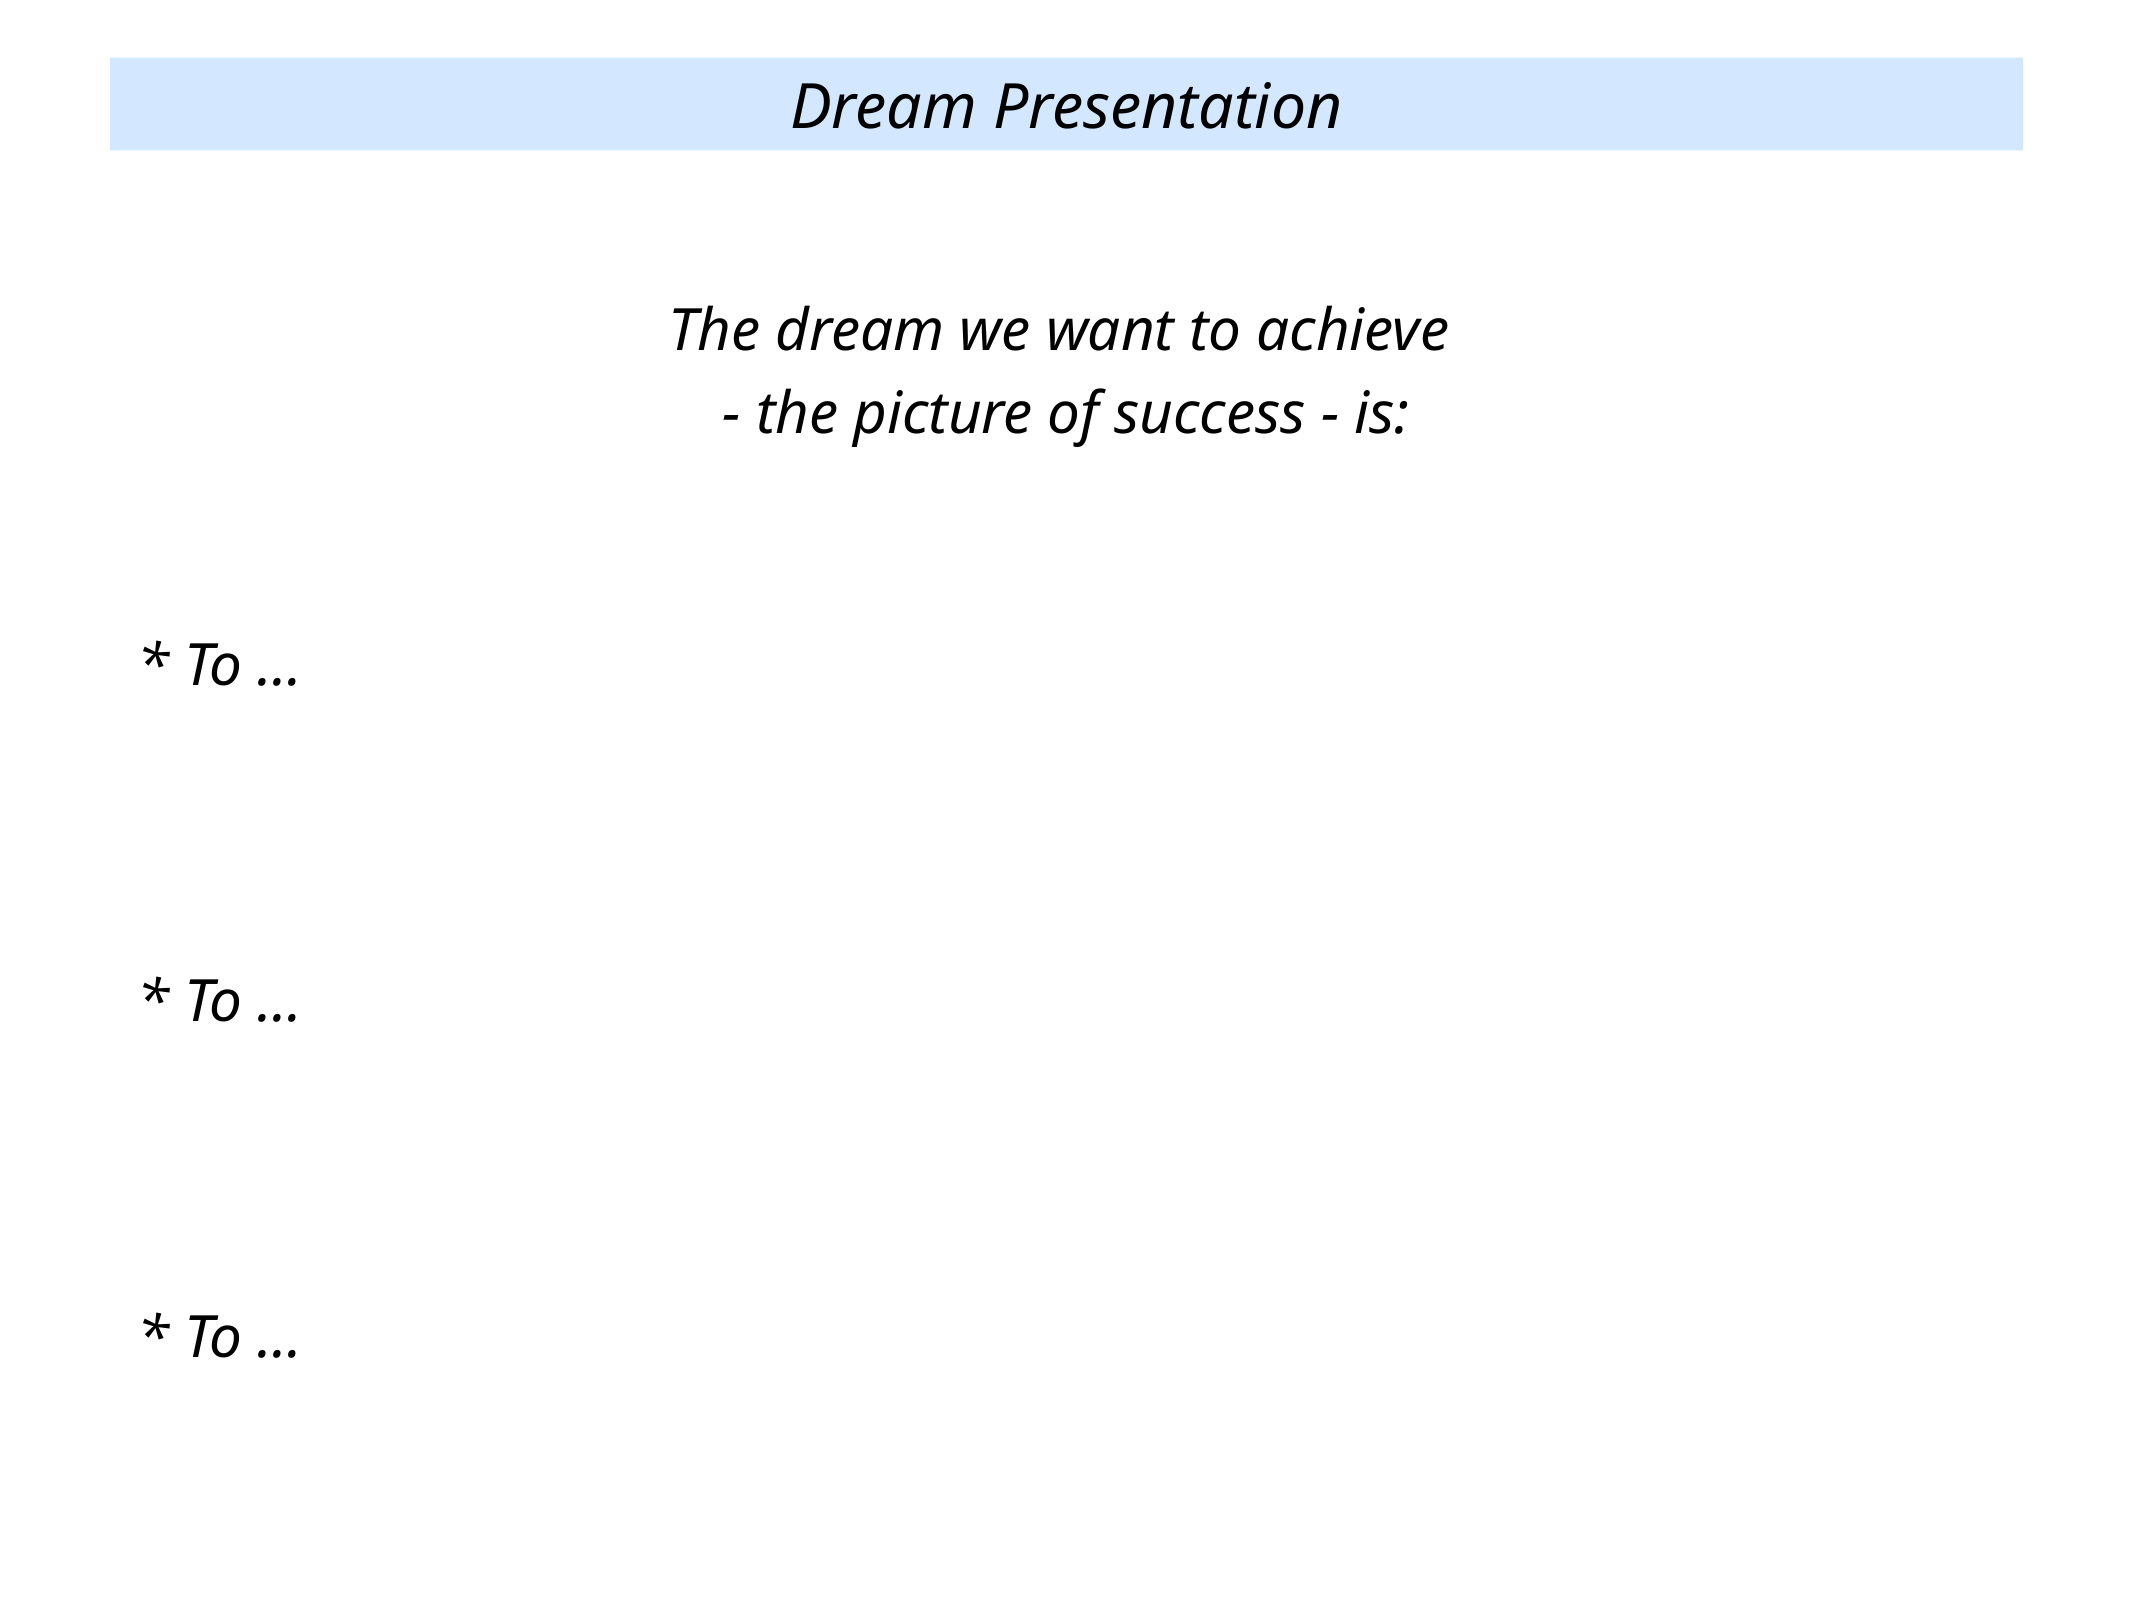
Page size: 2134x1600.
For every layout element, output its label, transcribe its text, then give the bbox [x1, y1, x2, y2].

text_box The dream we want to achieve - the picture of success - is: * To … * To … * To … [131, 271, 2003, 1376]
text_box Dream Presentation [110, 57, 2024, 151]
